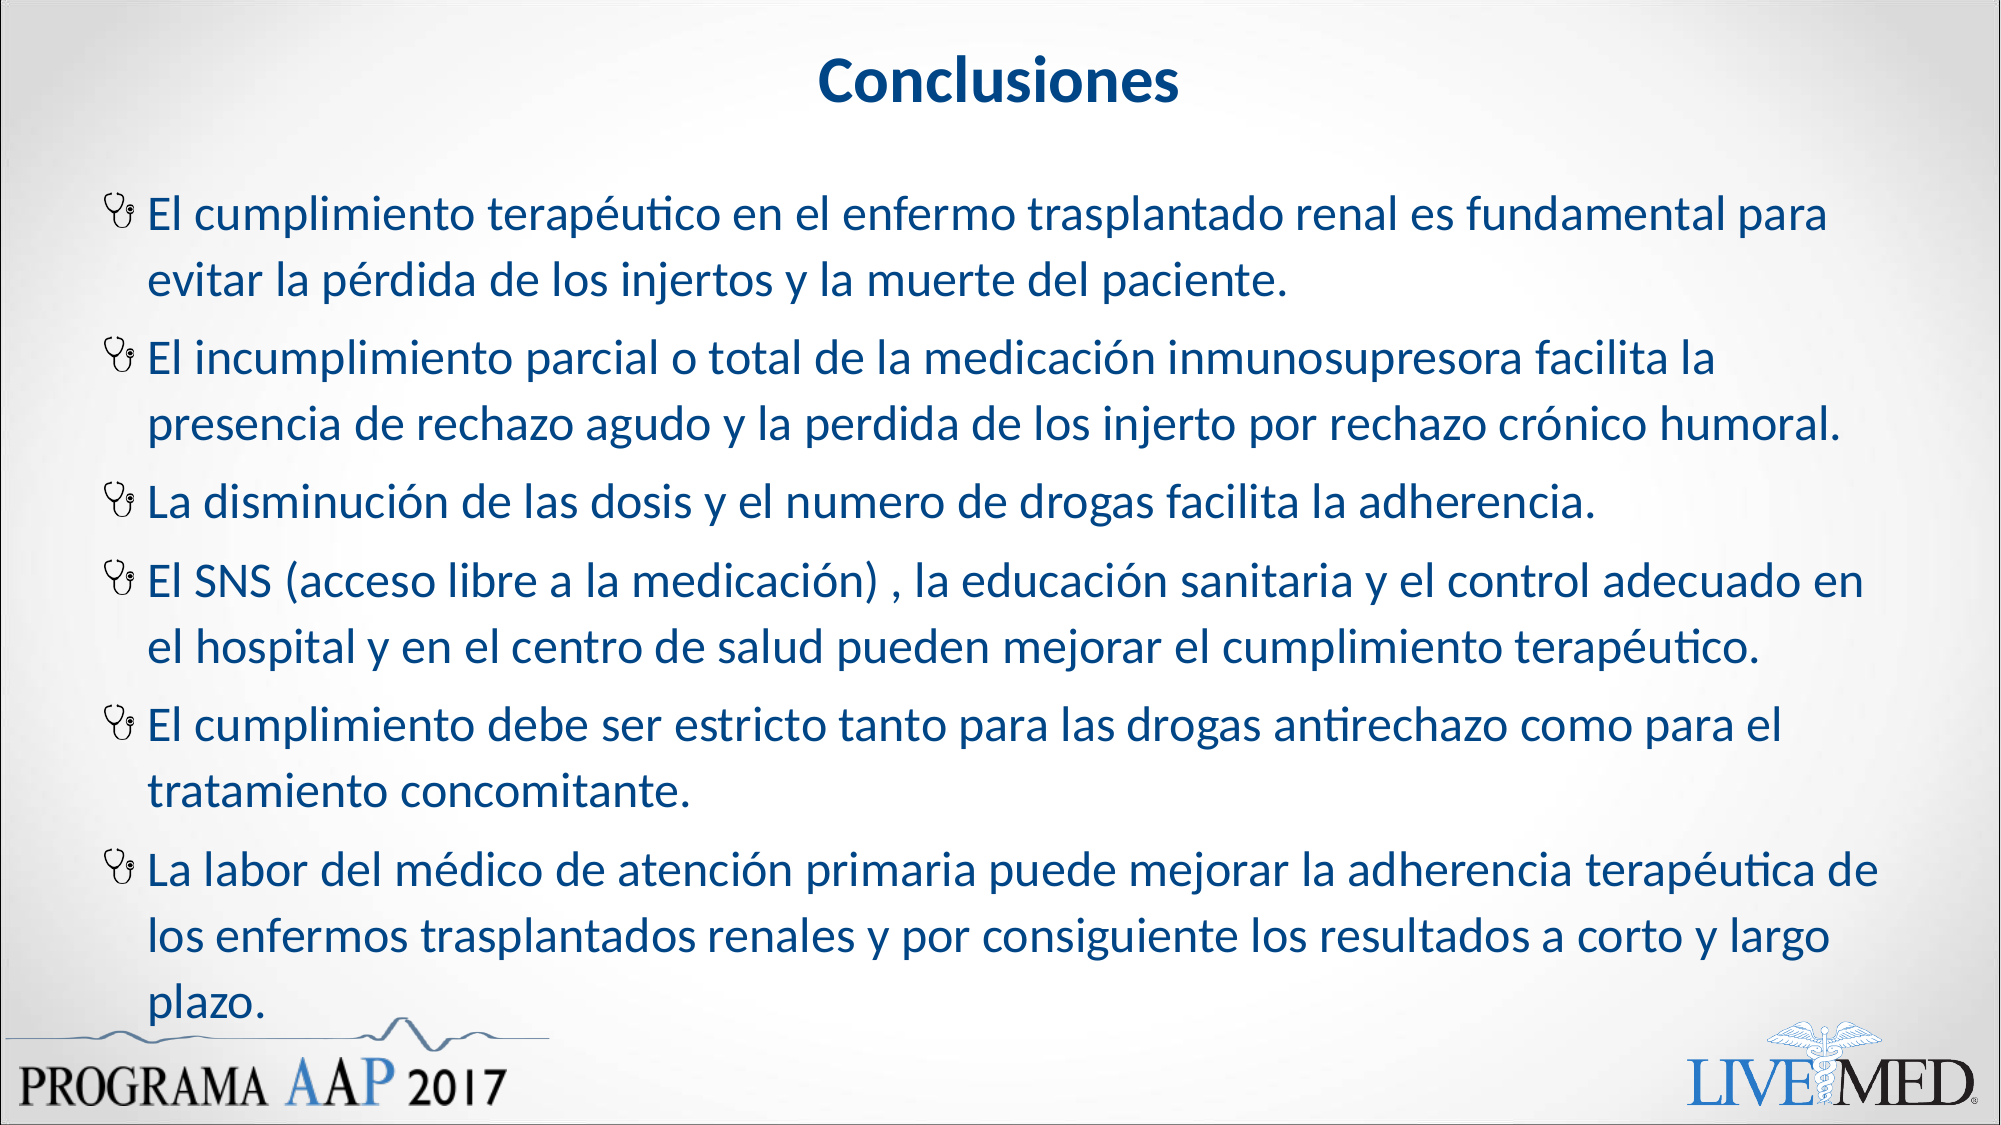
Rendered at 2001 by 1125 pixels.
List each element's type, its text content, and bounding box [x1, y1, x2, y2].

title Conclusiones [99, 25, 1901, 126]
picture [104, 336, 134, 372]
picture [104, 559, 134, 595]
picture [104, 481, 134, 517]
picture [104, 192, 134, 228]
list El cumplimiento terapéutico en el enfermo trasplantado renal es fundamental para evitar la pérdida de los injertos y la muerte del paciente. El incumplimiento parcial o total de la medicación inmunosupresora facilita la presencia de rechazo agudo y la perdida de los injerto por rechazo crónico humoral. La disminución de las dosis y el numero de drogas facilita la adherencia. El SNS (acceso libre a la medicación) , la educación sanitaria y el control adecuado en el hospital y en el centro de salud pueden mejorar el cumplimiento terapéutico. El cumplimiento debe ser estricto tanto para las drogas antirechazo como para el tratamiento concomitante. La labor del médico de atención primaria puede mejorar la adherencia terapéutica de los enfermos trasplantados renales y por consiguiente los resultados a corto y largo plazo. [0, 166, 1901, 921]
picture [0, 0, 2001, 1125]
picture [104, 704, 134, 740]
picture [104, 848, 134, 884]
